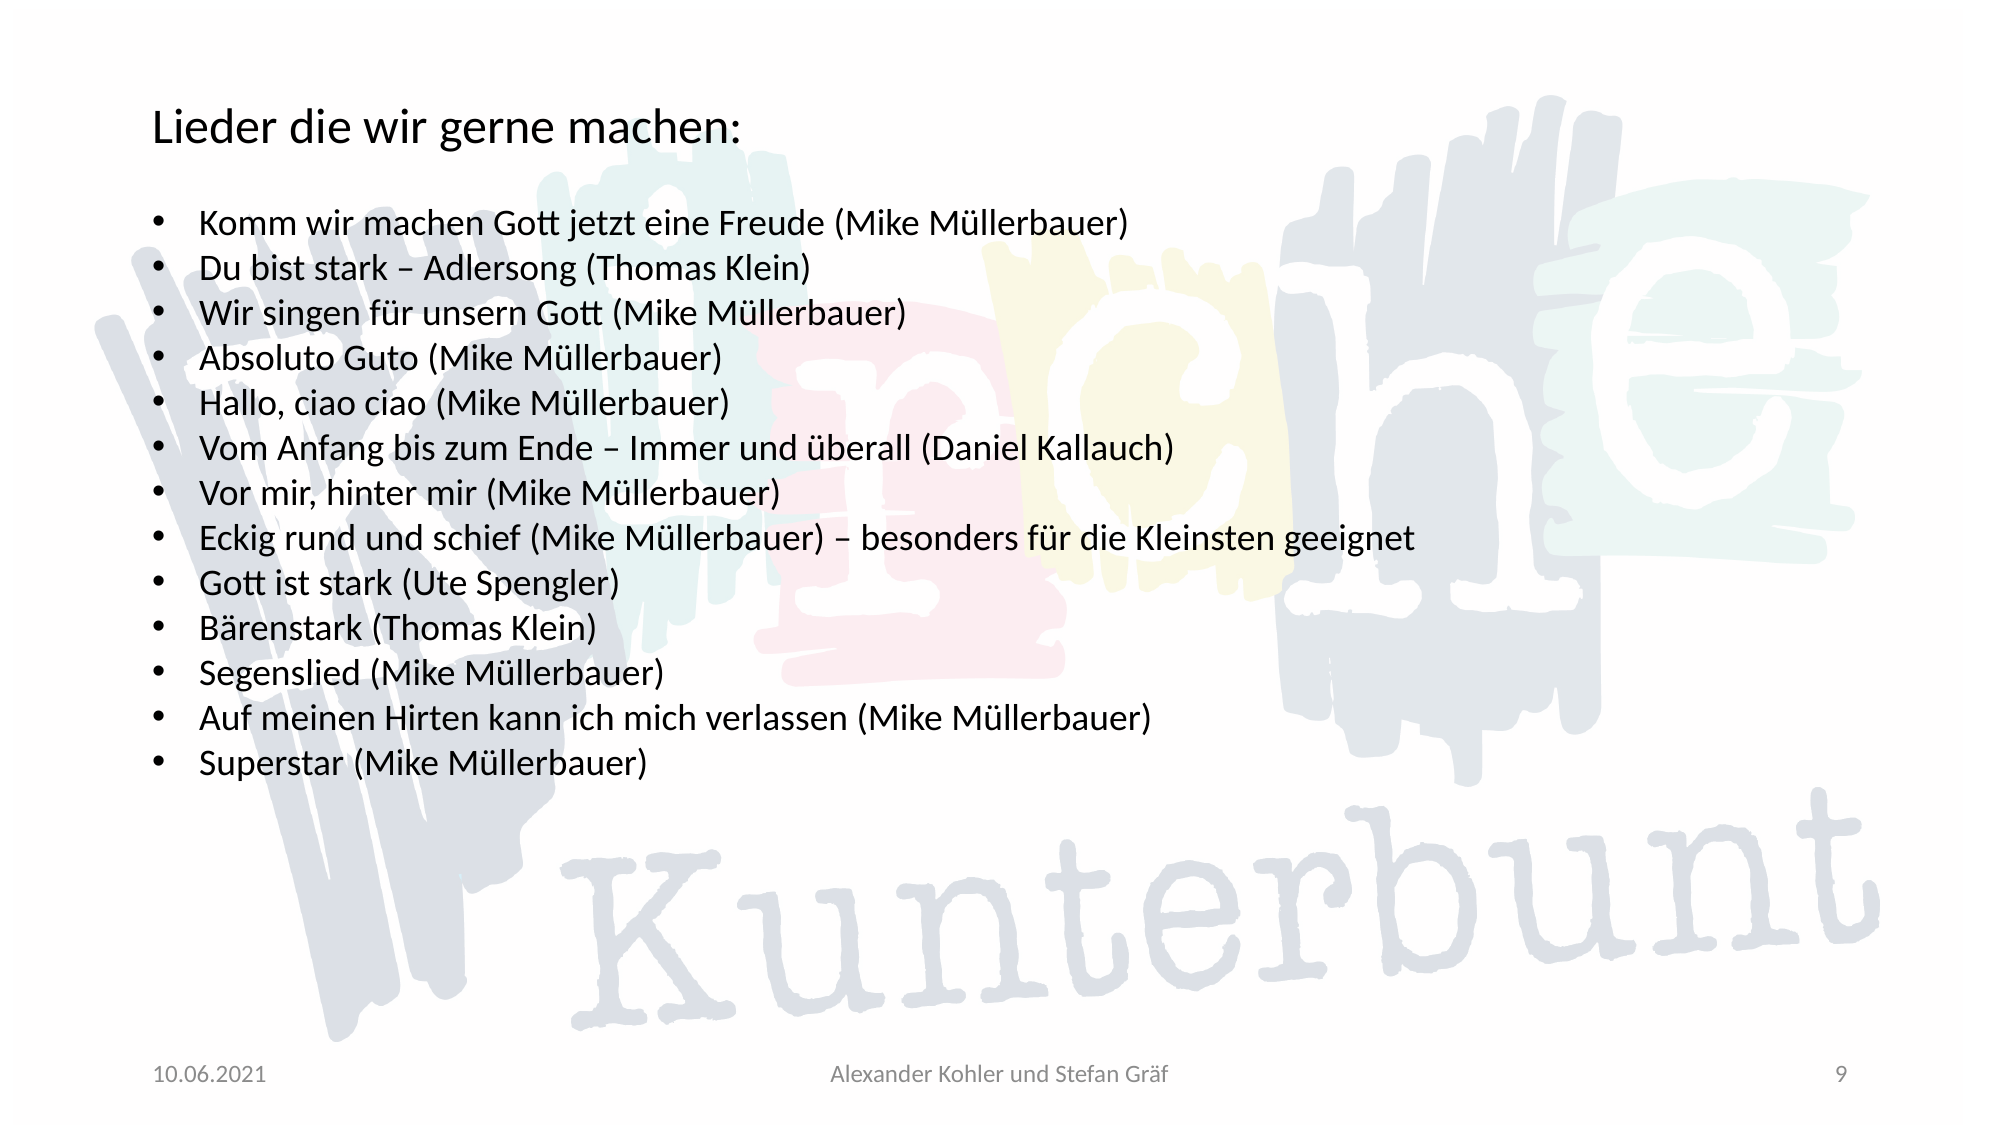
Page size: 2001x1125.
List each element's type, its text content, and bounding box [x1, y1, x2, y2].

text_box Lieder die wir gerne machen: Komm wir machen Gott jetzt eine Freude (Mike Müllerbauer) Du bist stark – Adlersong (Thomas Klein) Wir singen für unsern Gott (Mike Müllerbauer) Absoluto Guto (Mike Müllerbauer) Hallo, ciao ciao (Mike Müllerbauer) Vom Anfang bis zum Ende – Immer und überall (Daniel Kallauch) Vor mir, hinter mir (Mike Müllerbauer) Eckig rund und schief (Mike Müllerbauer) – besonders für die Kleinsten geeignet Gott ist stark (Ute Spengler) Bärenstark (Thomas Klein) Segenslied (Mike Müllerbauer) Auf meinen Hirten kann ich mich verlassen (Mike Müllerbauer) Superstar (Mike Müllerbauer) [137, 85, 1714, 881]
footer Alexander Kohler und Stefan Gräf [662, 1042, 1338, 1103]
slide_number 9 [1412, 1042, 1863, 1103]
picture [13, 9, 1963, 1125]
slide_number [137, 1042, 588, 1103]
